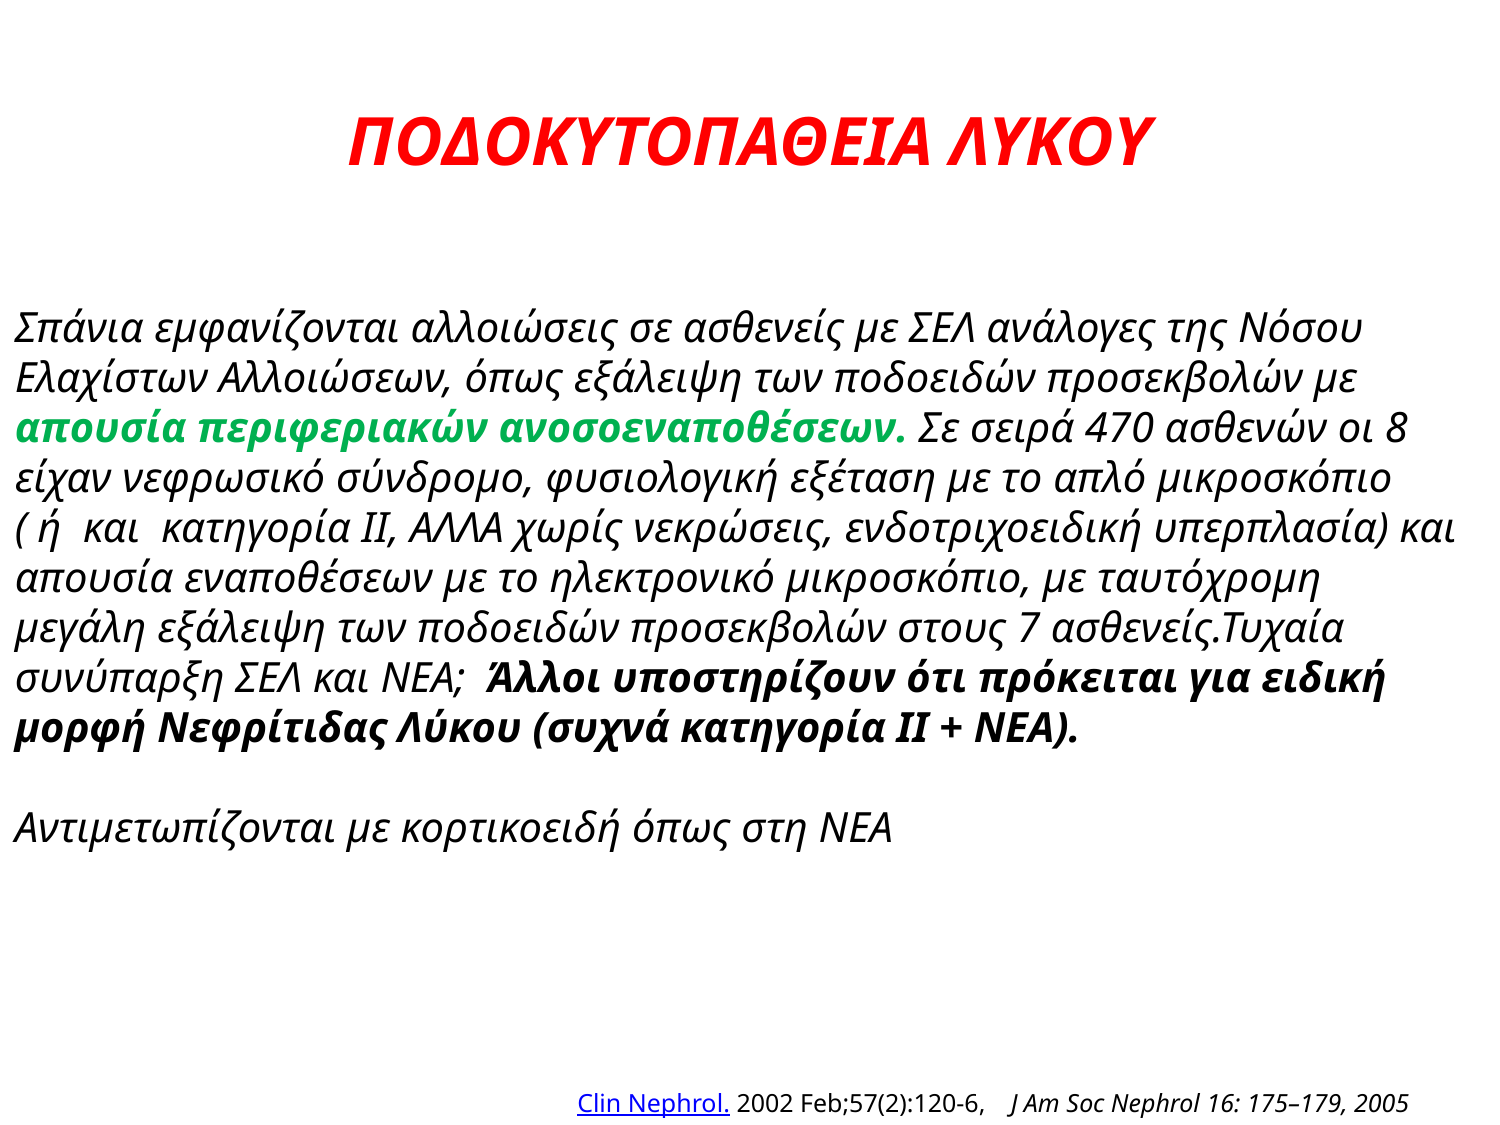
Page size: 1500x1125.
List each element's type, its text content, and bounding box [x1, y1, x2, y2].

title ΠΟΔΟΚΥΤΟΠΑΘΕΙΑ ΛΥΚΟΥ [74, 44, 1426, 233]
text_box Σπάνια εμφανίζονται αλλοιώσεις σε ασθενείς με ΣΕΛ ανάλογες της Νόσου Ελαχίστων Αλλοιώσεων, όπως εξάλειψη των ποδοειδών προσεκβολών με απουσία περιφεριακών ανοσοεναποθέσεων. Σε σειρά 470 ασθενών οι 8 είχαν νεφρωσικό σύνδρομο, φυσιολογική εξέταση με το απλό μικροσκόπιο ( ή και κατηγορία ΙΙ, ΑΛΛΑ χωρίς νεκρώσεις, ενδοτριχοειδική υπερπλασία) και απουσία εναποθέσεων με το ηλεκτρονικό μικροσκόπιο, με ταυτόχρομη μεγάλη εξάλειψη των ποδοειδών προσεκβολών στους 7 ασθενείς.Τυχαία συνύπαρξη ΣΕΛ και ΝΕΑ; Άλλοι υποστηρίζουν ότι πρόκειται για ειδική μορφή Νεφρίτιδας Λύκου (συχνά κατηγορία ΙΙ + ΝΕΑ). Αντιμετωπίζονται με κορτικοειδή όπως στη ΝΕΑ [0, 292, 1477, 858]
text_box J Am Soc Nephrol 16: 175–179, 2005 [1032, 1079, 1500, 1125]
text_box Clin Nephrol. 2002 Feb;57(2):120-6, [562, 1079, 1032, 1125]
